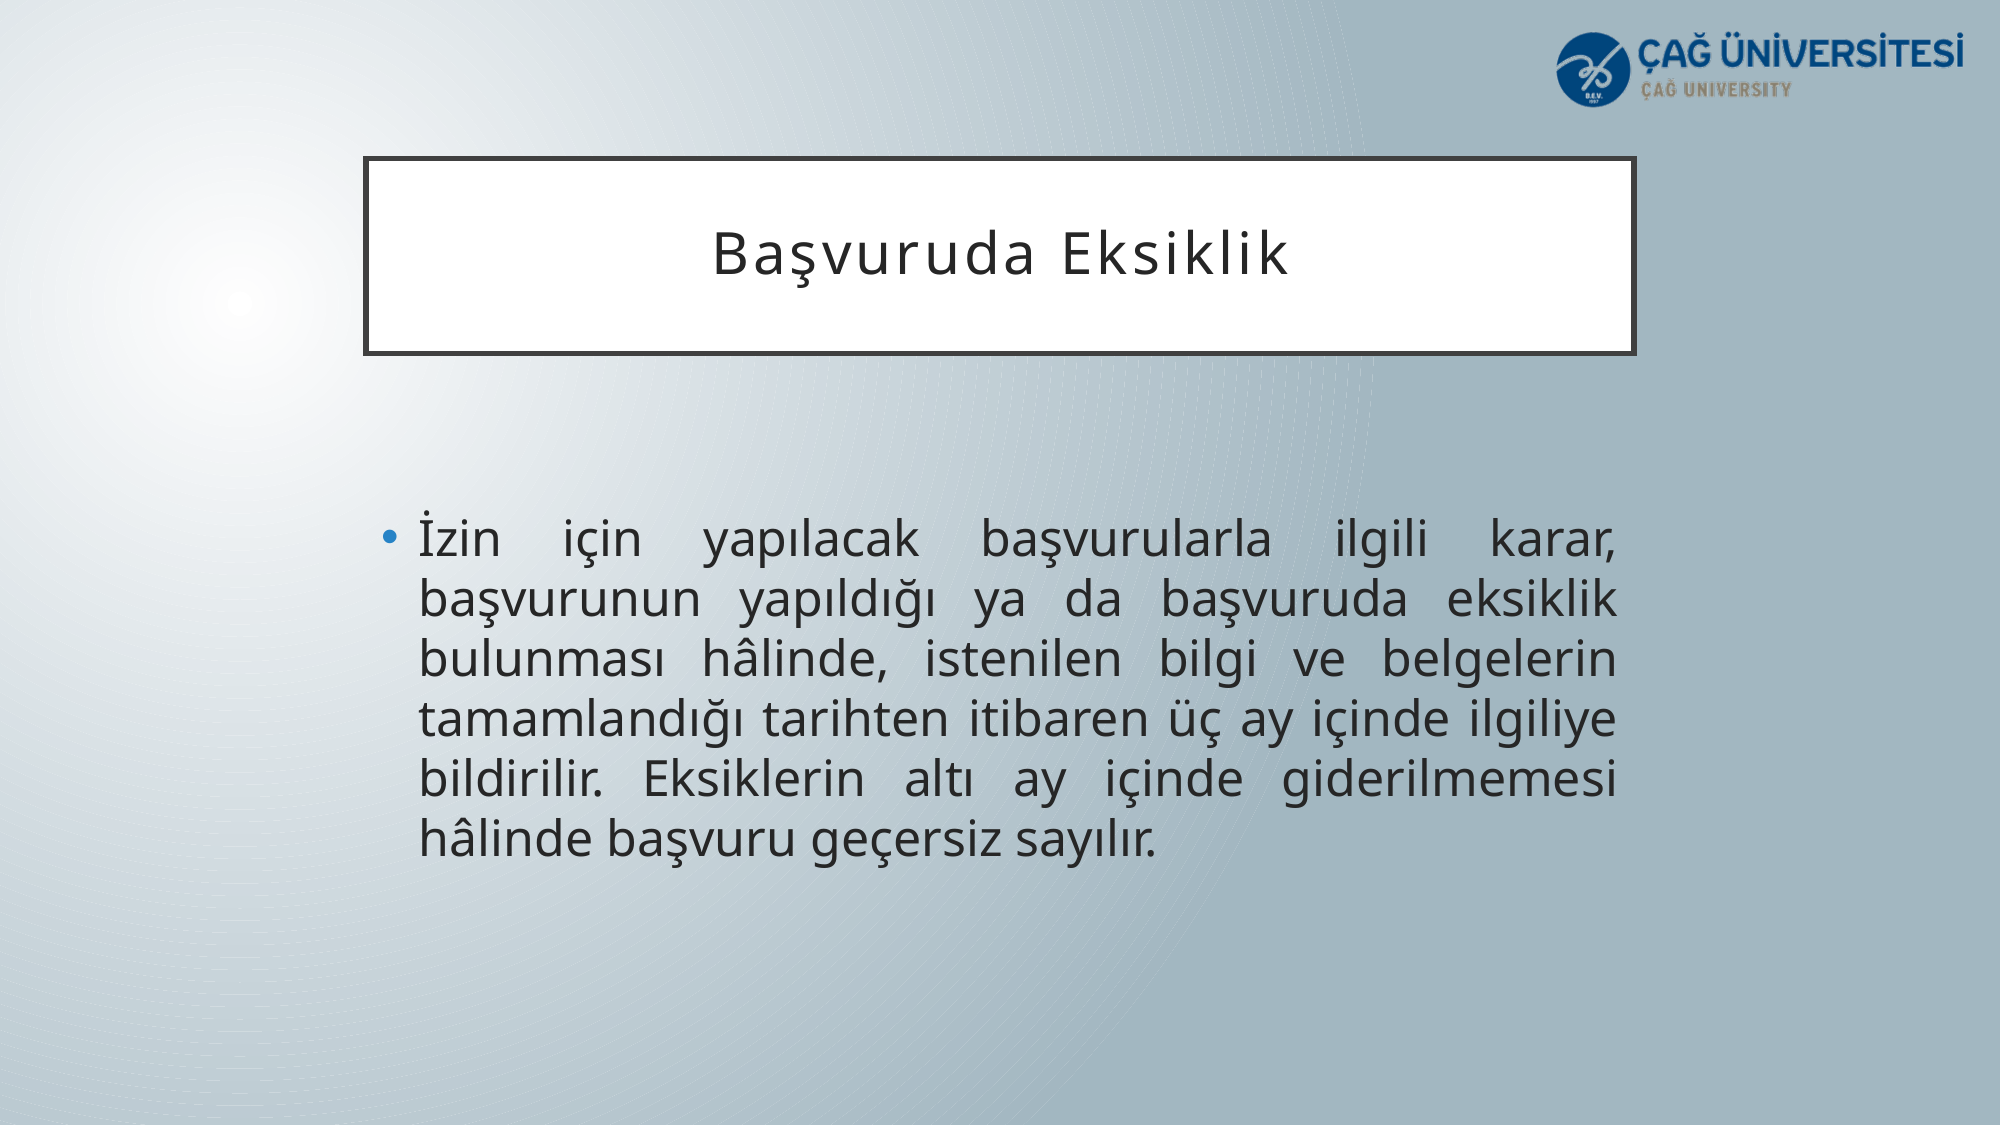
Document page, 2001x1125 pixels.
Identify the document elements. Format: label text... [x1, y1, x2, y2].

list İzin için yapılacak başvurularla ilgili karar, başvurunun yapıldığı ya da başvuruda eksiklik bulunması hâlinde, istenilen bilgi ve belgelerin tamamlandığı tarihten itibaren üç ay içinde ilgiliye bildirilir. Eksiklerin altı ay içinde giderilmemesi hâlinde başvuru geçersiz sayılır. [366, 432, 1634, 942]
title Başvuruda Eksiklik [363, 156, 1637, 356]
picture [1550, 23, 1972, 119]
